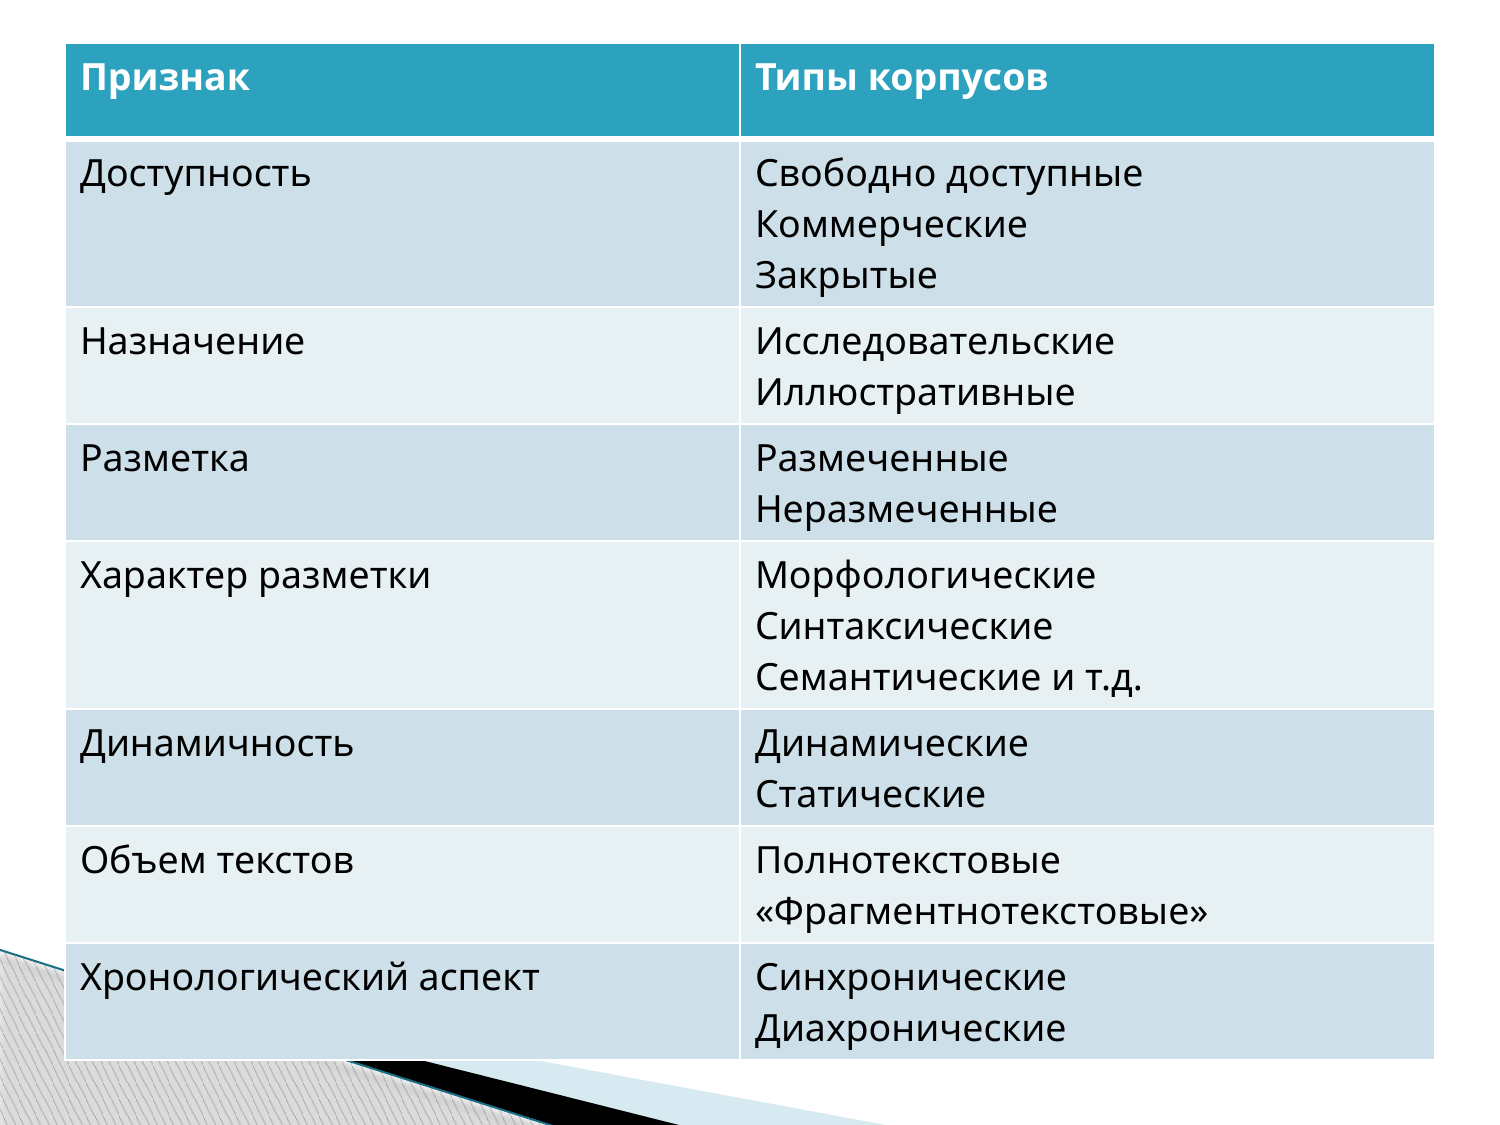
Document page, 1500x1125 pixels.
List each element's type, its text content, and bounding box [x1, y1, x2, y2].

table_cell Назначение [66, 308, 739, 423]
table_header Типы корпусов [741, 44, 1434, 136]
table_cell Характер разметки [66, 542, 739, 708]
table_cell Свободно доступные Коммерческие Закрытые [741, 142, 1434, 306]
table_cell Объем текстов [66, 827, 739, 942]
table_cell Размеченные Неразмеченные [741, 425, 1434, 540]
table_cell Доступность [66, 142, 739, 306]
table_cell Динамические Статические [741, 710, 1434, 825]
table_cell Морфологические Синтаксические Семантические и т.д. [741, 542, 1434, 708]
table_cell Хронологический аспект [66, 944, 739, 1059]
table_cell Полнотекстовые «Фрагментнотекстовые» [741, 827, 1434, 942]
table_cell Исследовательские Иллюстративные [741, 308, 1434, 423]
table_cell Разметка [66, 425, 739, 540]
table_cell Синхронические Диахронические [741, 944, 1434, 1059]
table_header Признак [66, 44, 739, 136]
table_cell Динамичность [66, 710, 739, 825]
